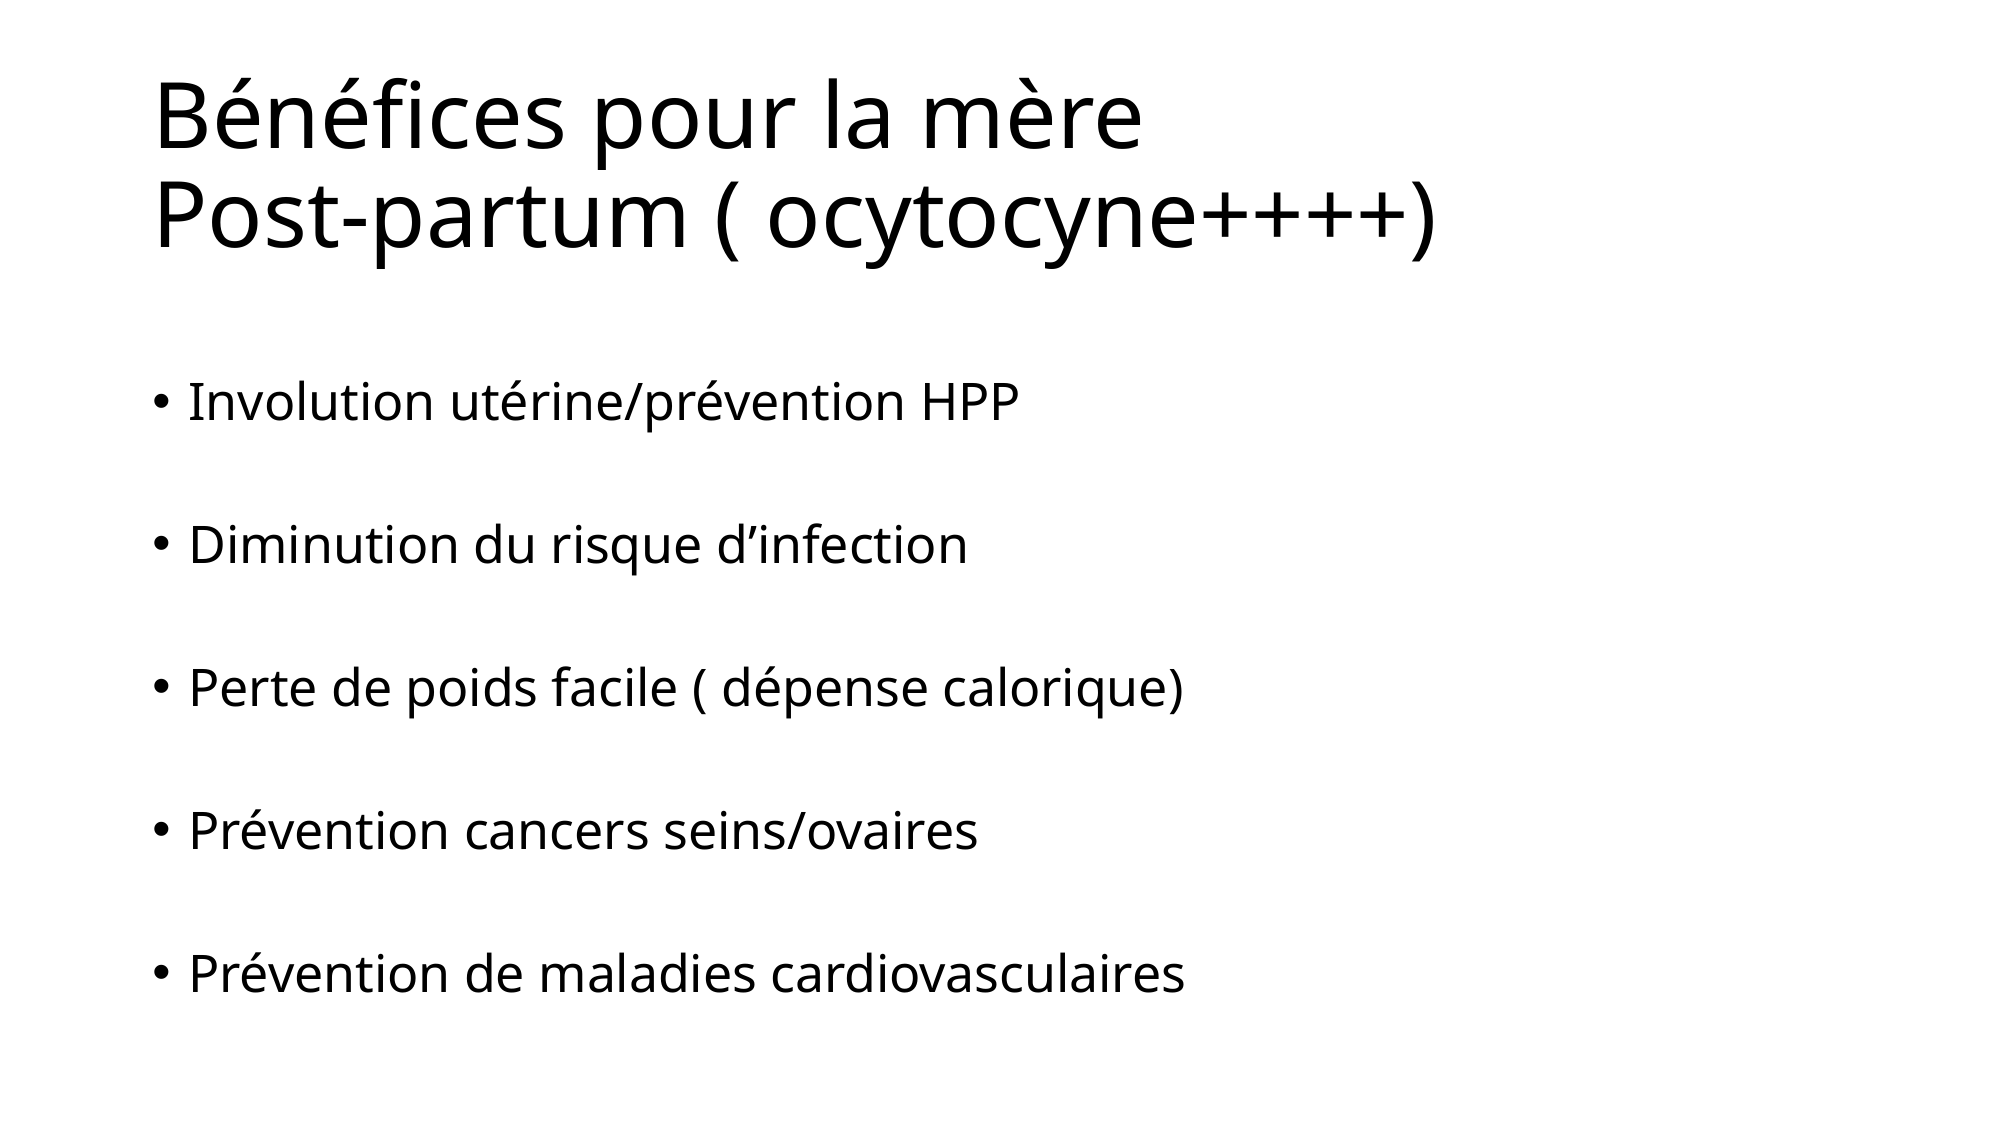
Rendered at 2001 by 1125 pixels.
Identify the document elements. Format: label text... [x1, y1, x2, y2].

title Bénéfices pour la mère Post-partum ( ocytocyne++++) [137, 59, 1863, 278]
list Involution utérine/prévention HPP Diminution du risque d’infection Perte de poids facile ( dépense calorique) Prévention cancers seins/ovaires Prévention de maladies cardiovasculaires [137, 299, 1863, 1014]
